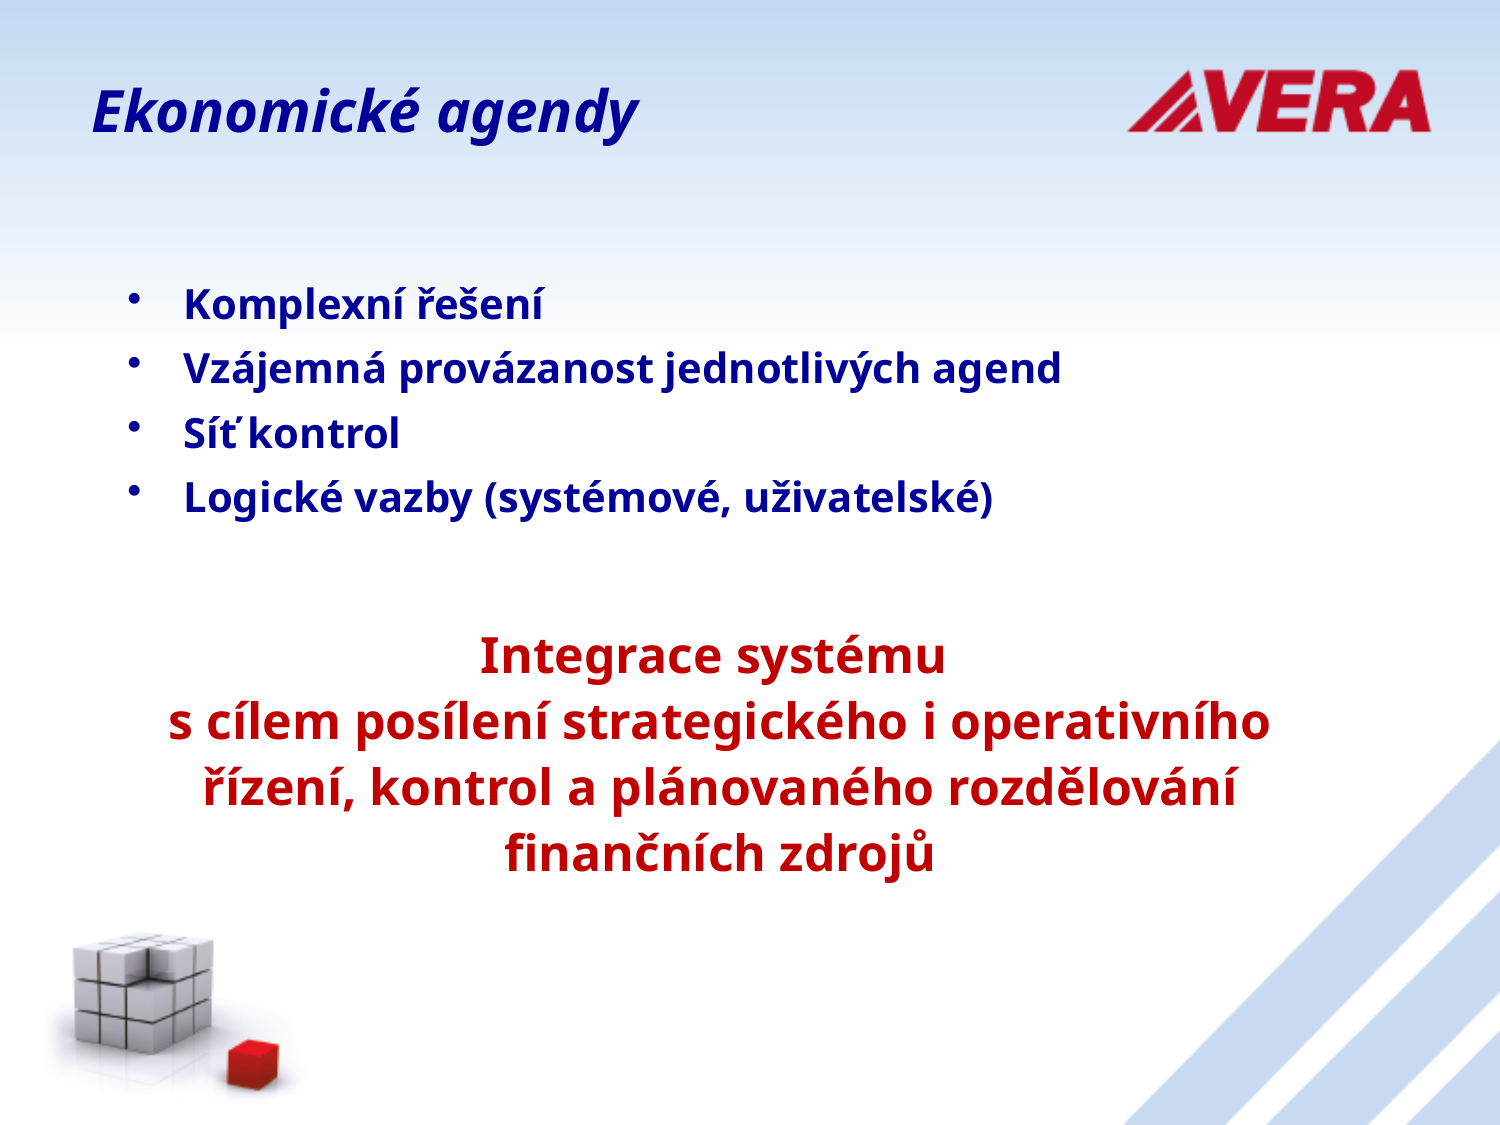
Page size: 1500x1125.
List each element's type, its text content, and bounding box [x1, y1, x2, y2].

picture [0, 0, 1500, 1125]
list Komplexní řešení Vzájemná provázanost jednotlivých agend Síť kontrol Logické vazby (systémové, uživatelské) Integrace systému s cílem posílení strategického i operativního řízení, kontrol a plánovaného rozdělování finančních zdrojů [112, 149, 1329, 964]
text_box Ekonomické agendy [76, 54, 1500, 149]
